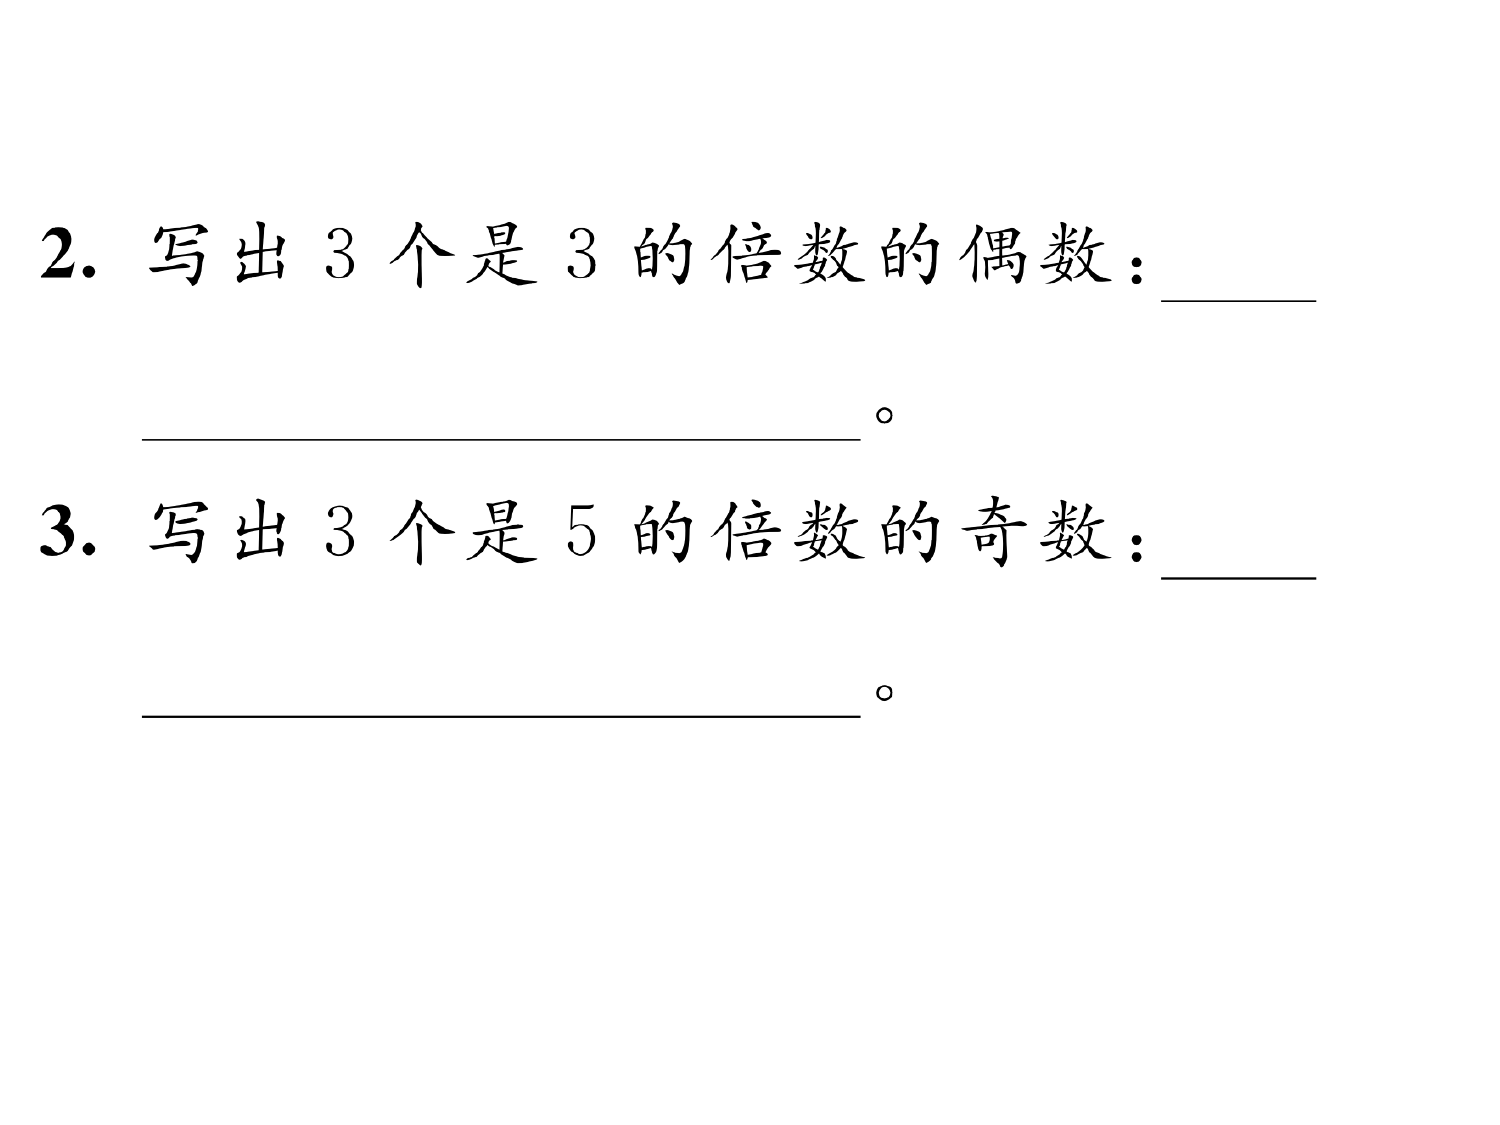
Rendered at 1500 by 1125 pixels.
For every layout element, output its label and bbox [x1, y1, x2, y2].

picture [35, 177, 1453, 748]
